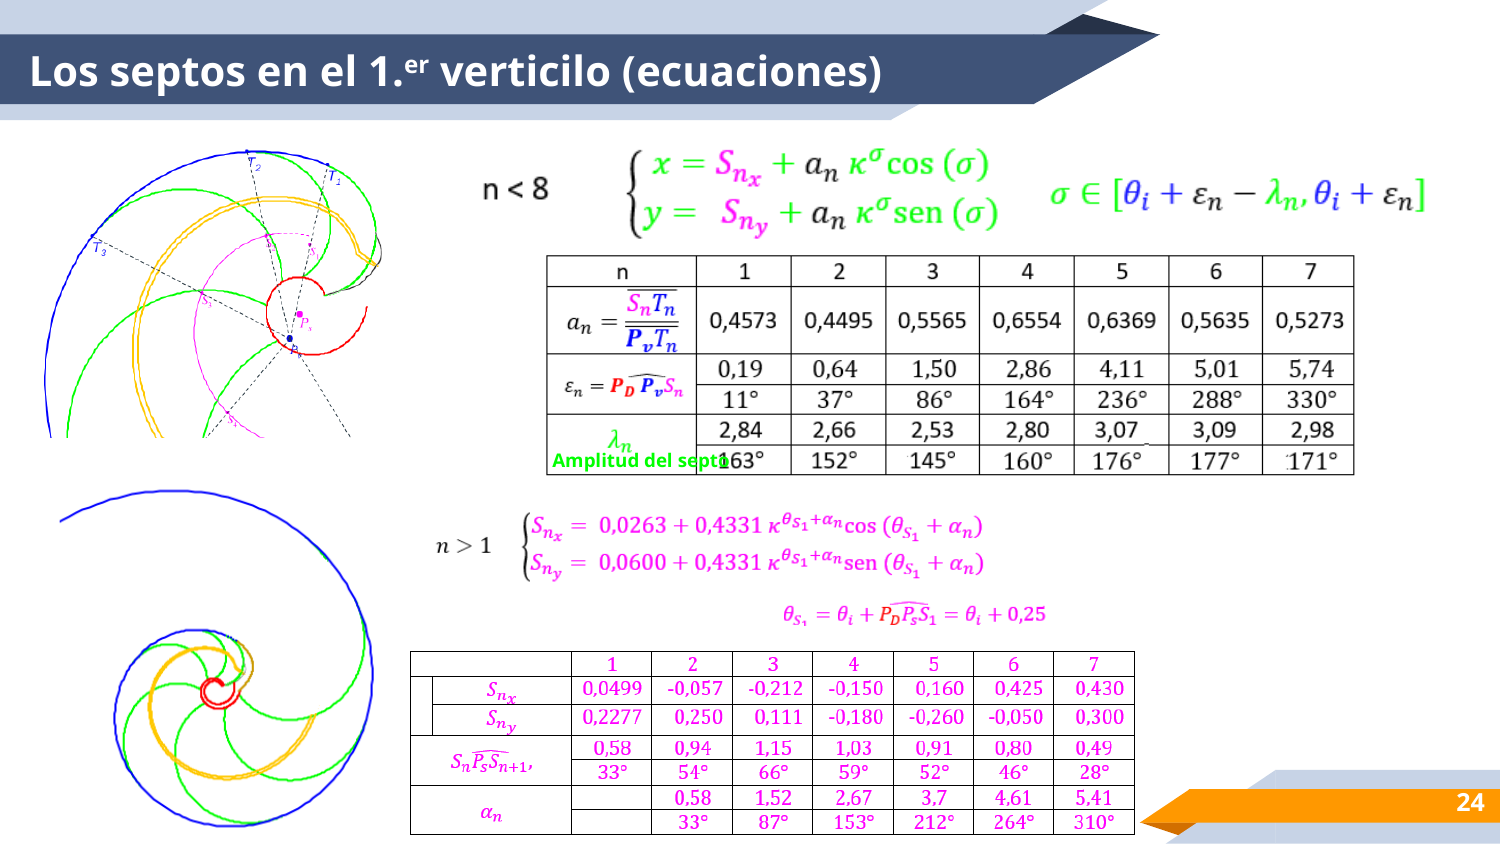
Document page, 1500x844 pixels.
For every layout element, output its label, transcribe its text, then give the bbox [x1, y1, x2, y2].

picture [470, 161, 555, 211]
picture [422, 501, 1053, 627]
picture [610, 133, 1443, 250]
picture [406, 646, 1139, 837]
title Los septos en el 1.er verticilo (ecuaciones) [13, 18, 1106, 122]
picture [40, 144, 387, 438]
picture [543, 252, 1359, 482]
text_box ‹#› [1255, 768, 1500, 838]
picture [37, 472, 384, 840]
